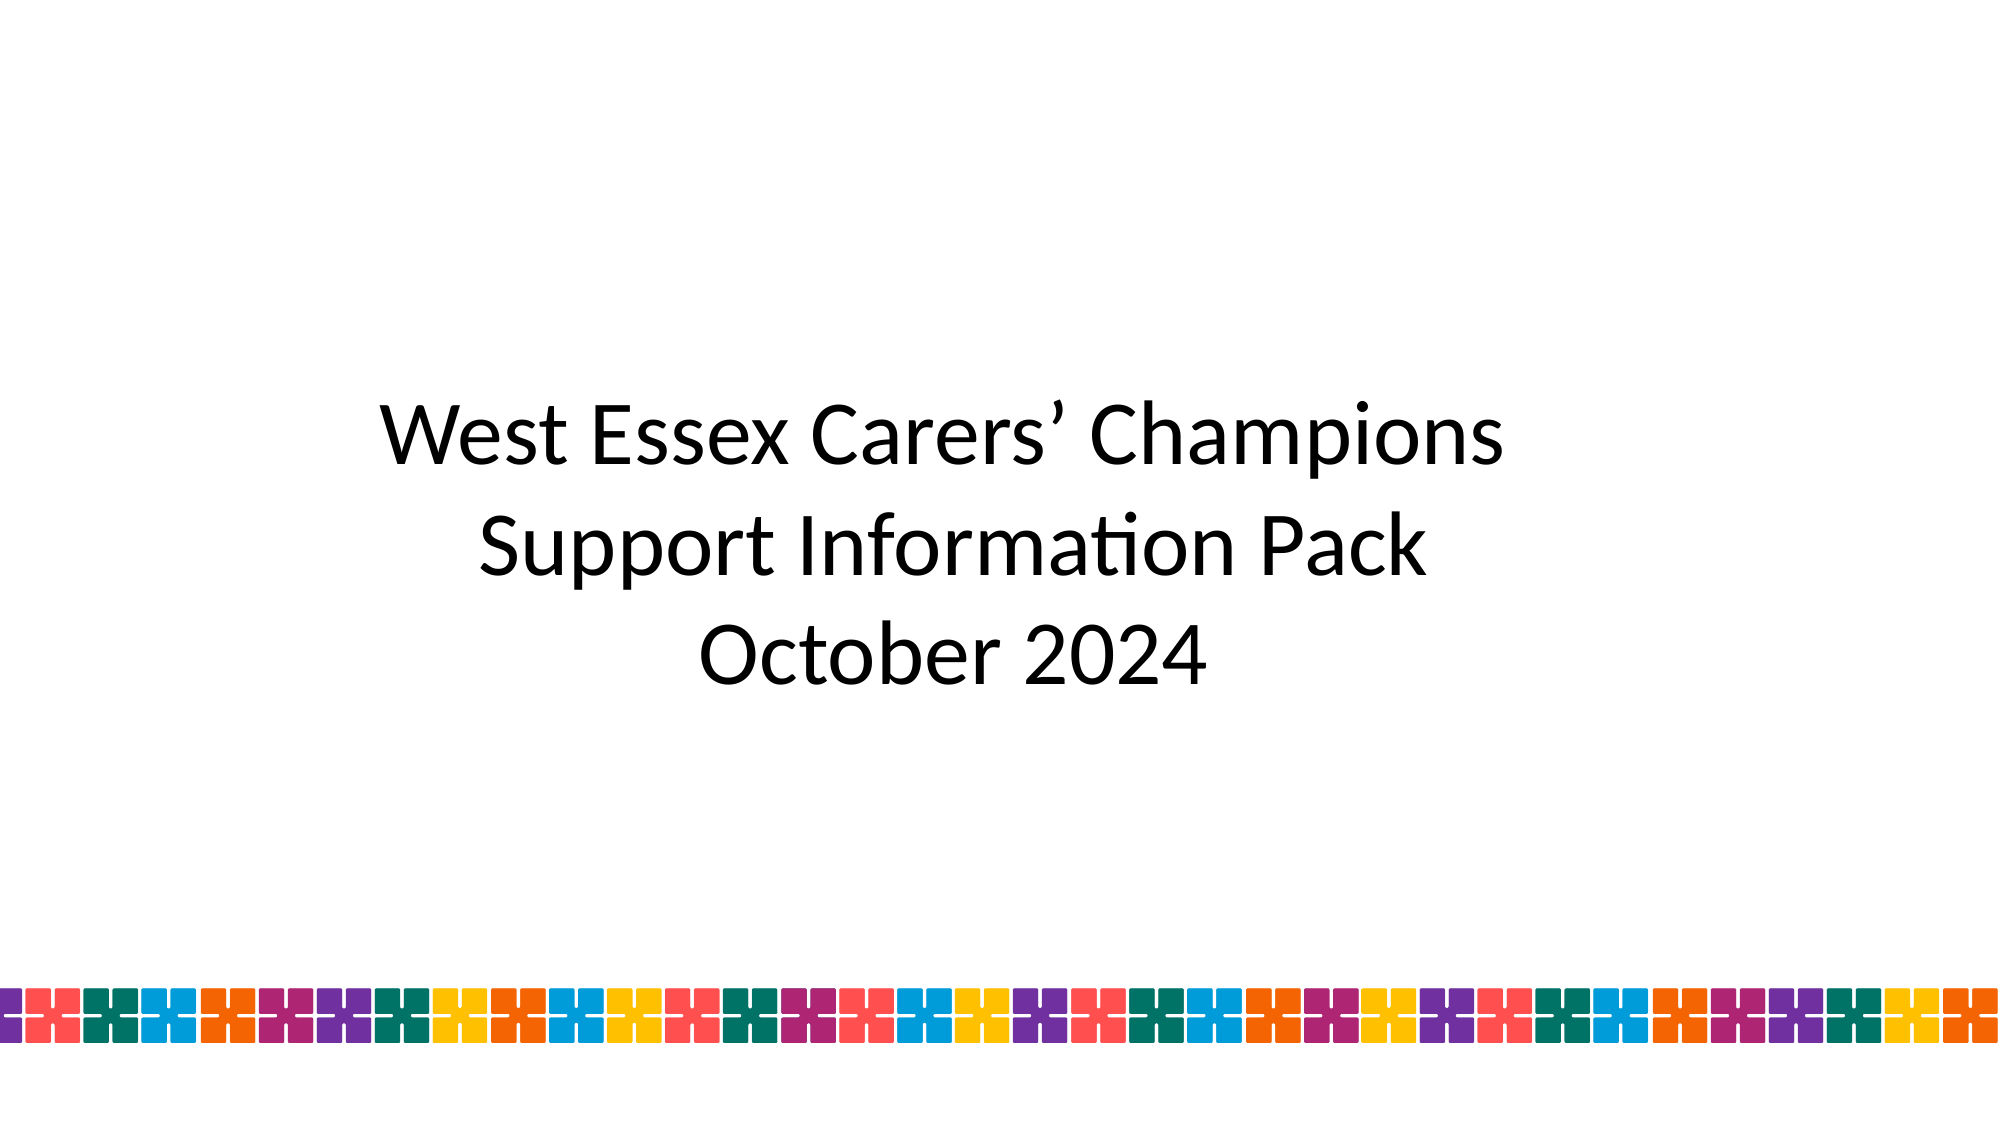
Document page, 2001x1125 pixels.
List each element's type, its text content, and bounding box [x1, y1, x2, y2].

picture [0, 968, 1360, 1066]
picture [1361, 968, 2001, 1066]
text_box West Essex Carers’ Champions Support Information Pack October 2024 [364, 365, 1544, 711]
